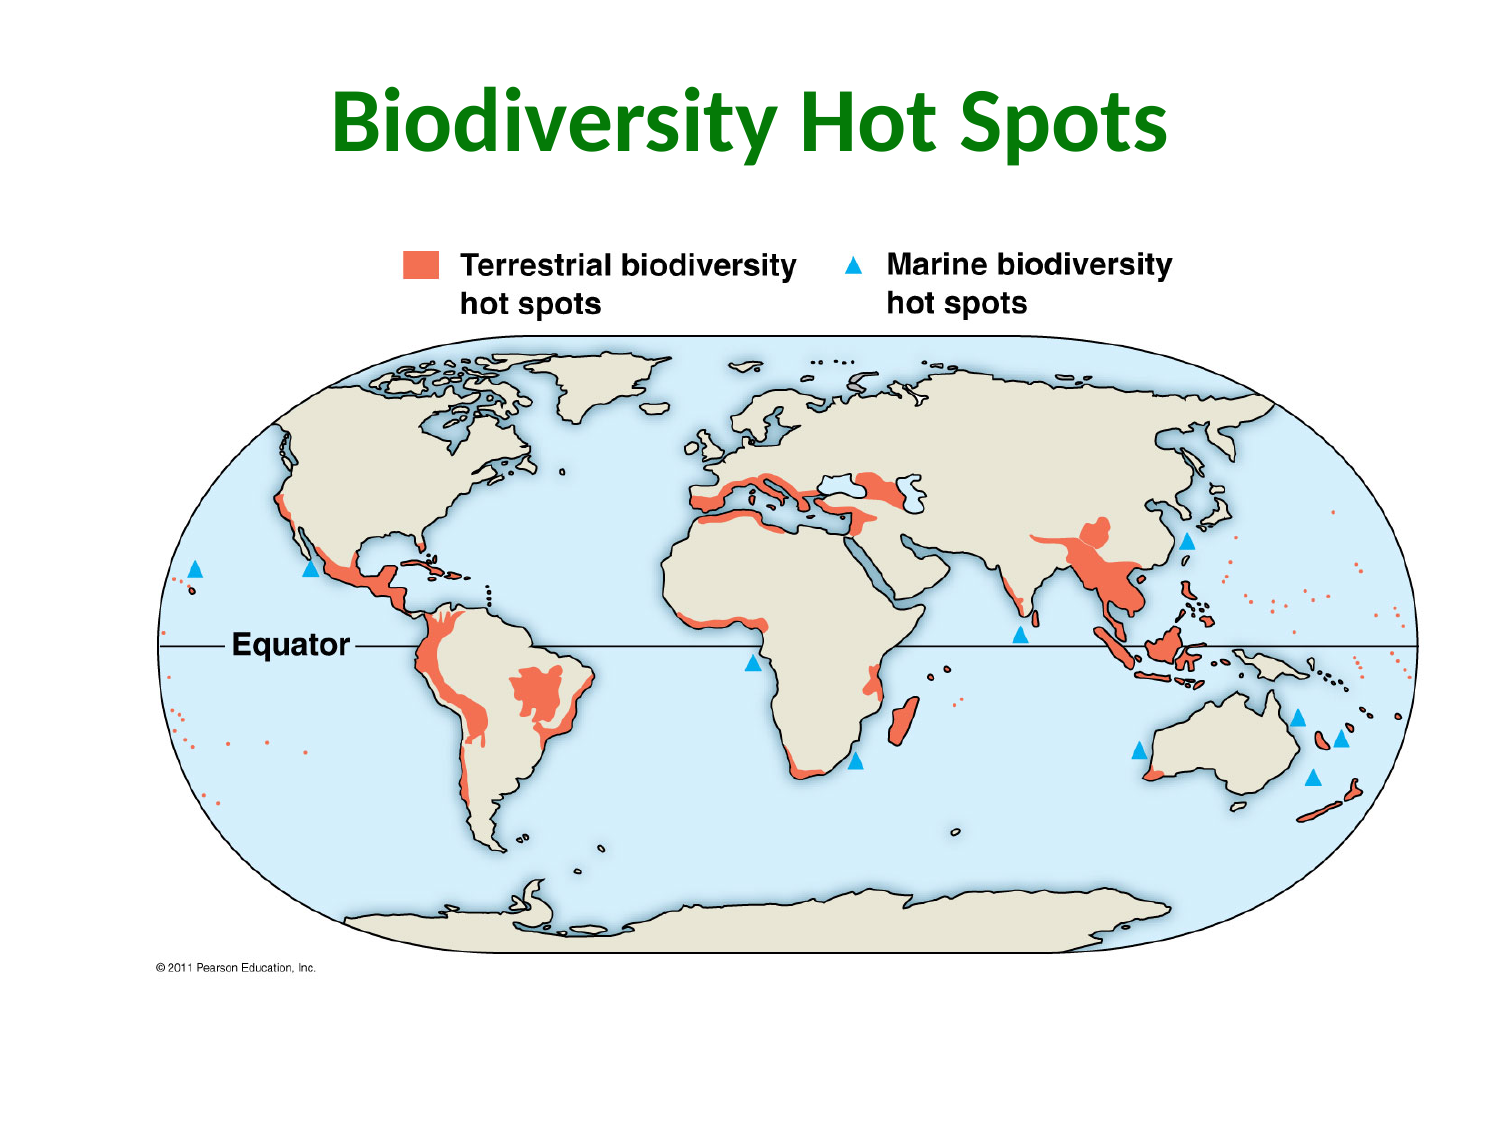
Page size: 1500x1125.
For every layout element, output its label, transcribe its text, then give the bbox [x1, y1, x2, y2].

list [149, 242, 1426, 982]
title Biodiversity Hot Spots [112, 50, 1388, 180]
